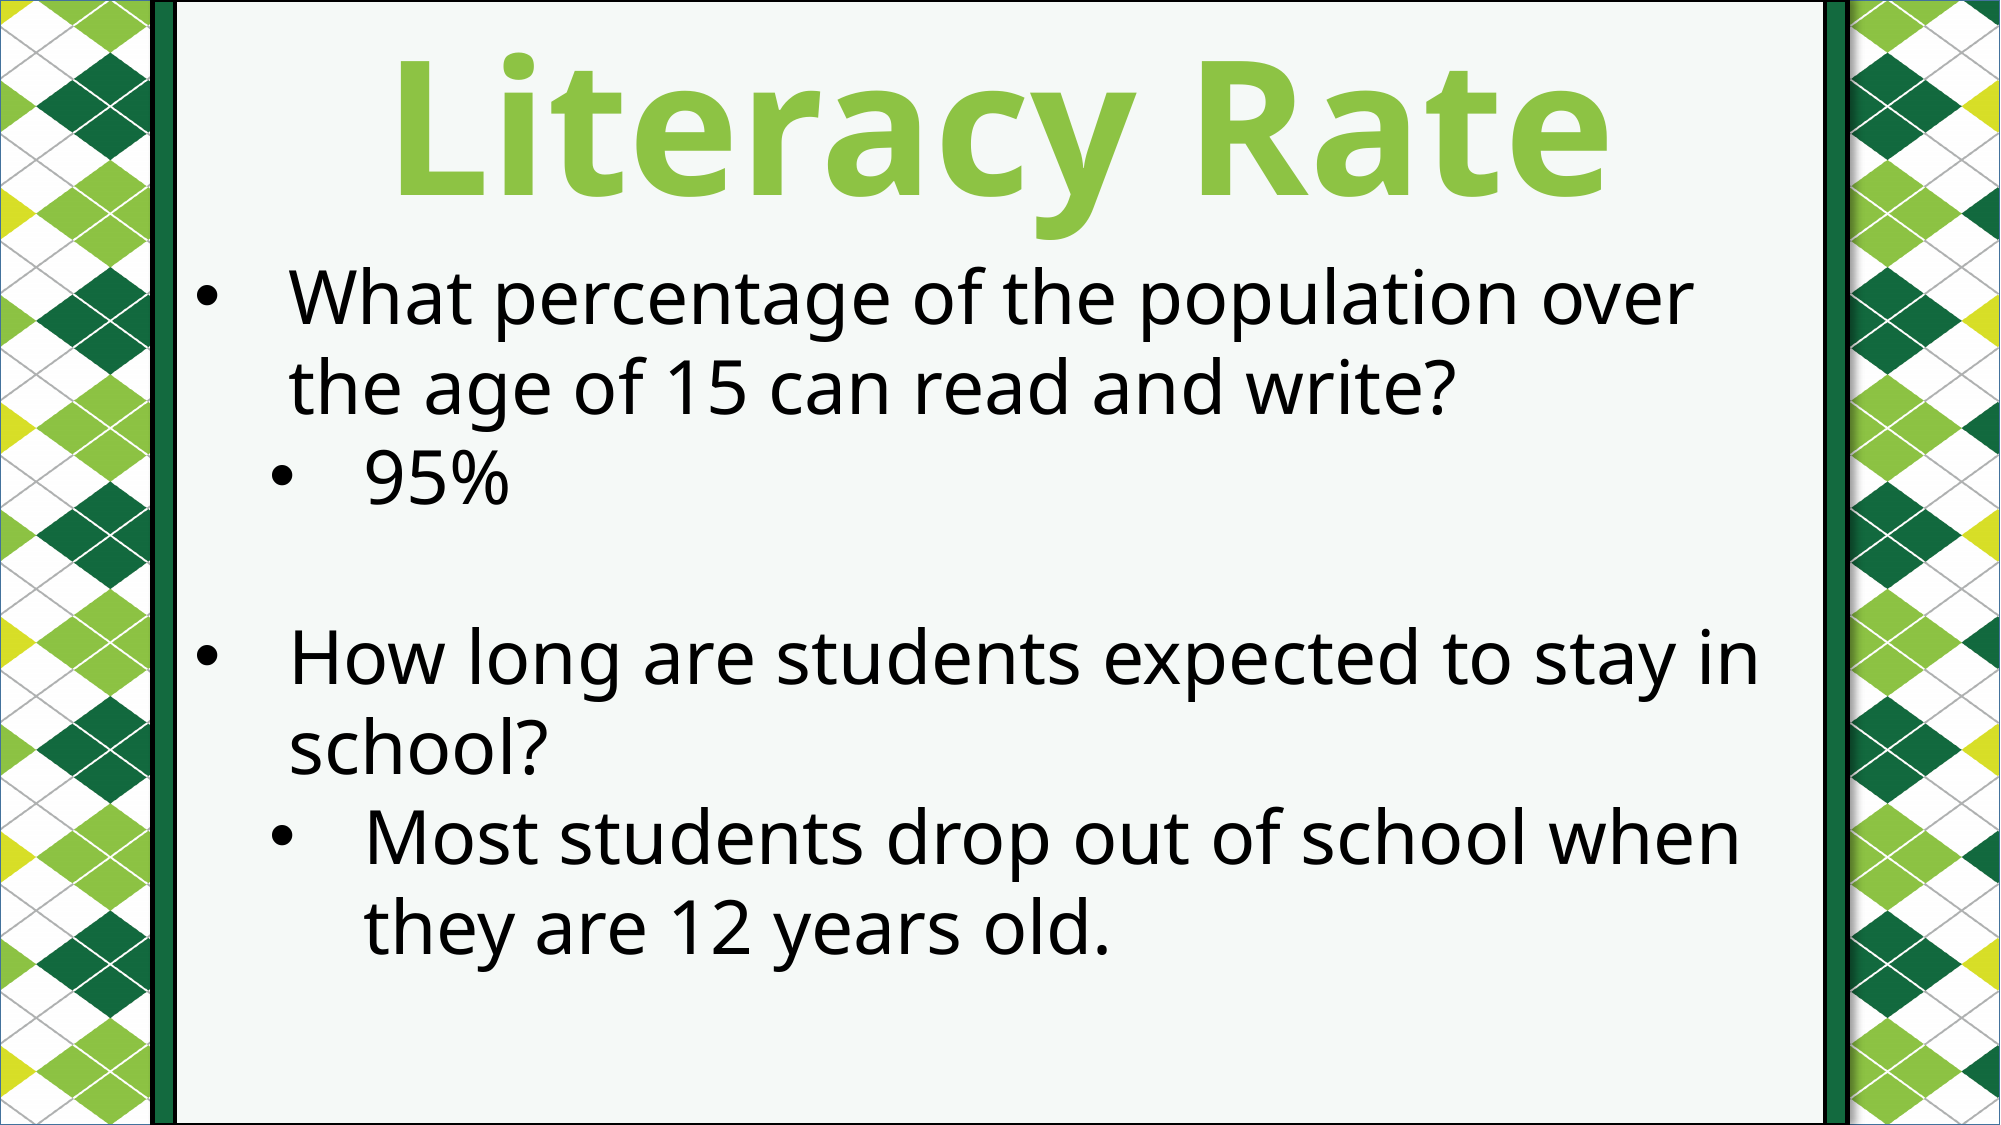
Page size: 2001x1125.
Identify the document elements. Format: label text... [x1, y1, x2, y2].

text_box [0, 0, 151, 1125]
text_box [1861, 0, 2000, 1125]
text_box [1826, 0, 1848, 1125]
text_box [151, 0, 174, 1125]
text_box [174, 0, 1826, 1125]
text_box Literacy Rate [369, 0, 1631, 240]
text_box What percentage of the population over the age of 15 can read and write? 95% How long are students expected to stay in school? Most students drop out of school when they are 12 years old. [179, 242, 1821, 978]
